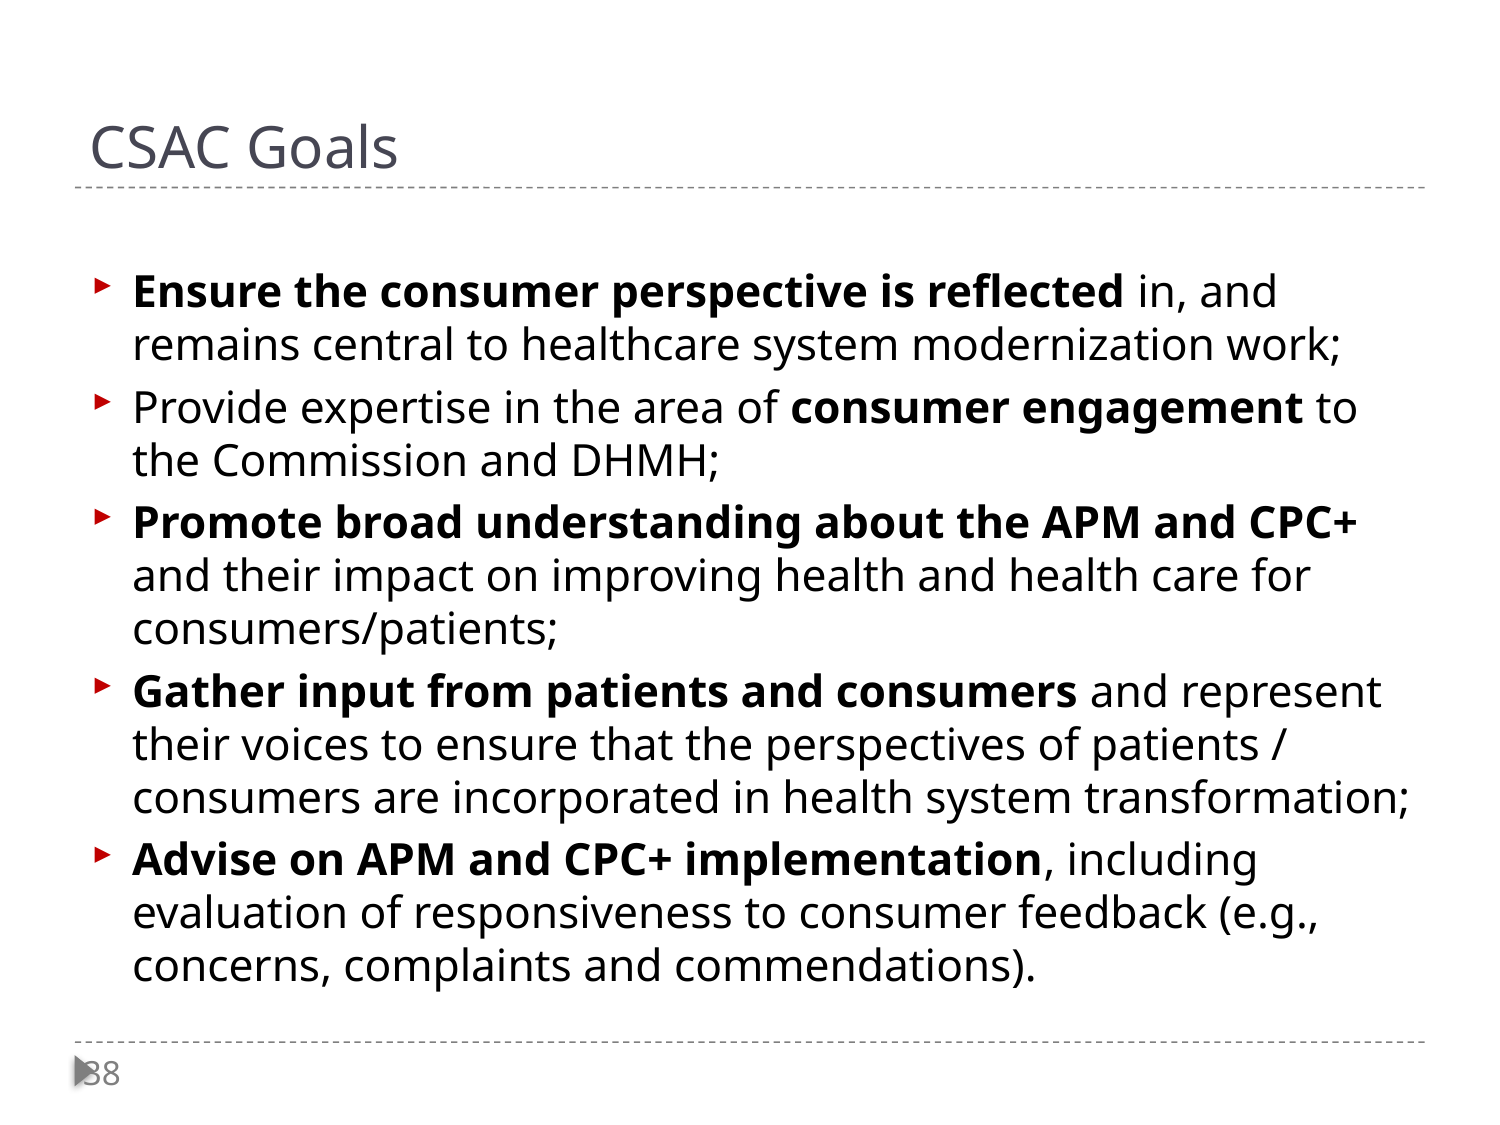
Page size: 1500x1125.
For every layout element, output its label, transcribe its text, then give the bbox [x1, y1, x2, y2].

list Ensure the consumer perspective is reflected in, and remains central to healthcare system modernization work; Provide expertise in the area of consumer engagement to the Commission and DHMH; Promote broad understanding about the APM and CPC+ and their impact on improving health and health care for consumers/patients; Gather input from patients and consumers and represent their voices to ensure that the perspectives of patients / consumers are incorporated in health system transformation; Advise on APM and CPC+ implementation, including evaluation of responsiveness to consumer feedback (e.g., concerns, complaints and commendations). [77, 193, 1428, 1037]
title CSAC Goals [75, 24, 1425, 188]
